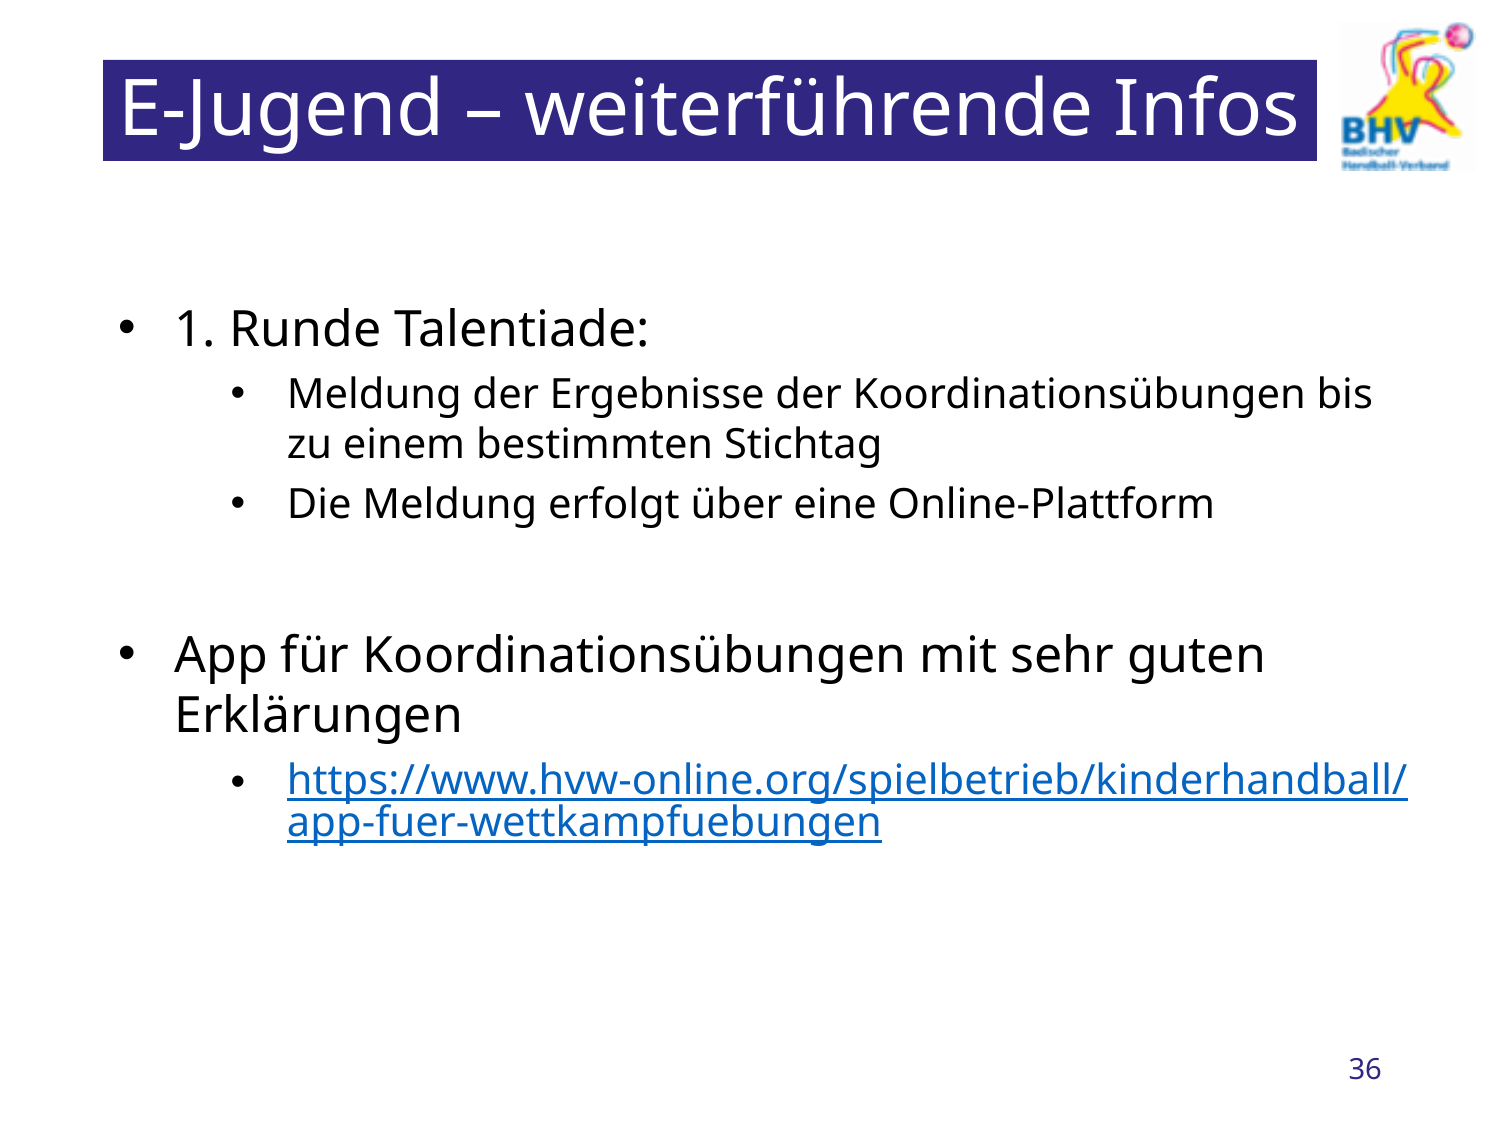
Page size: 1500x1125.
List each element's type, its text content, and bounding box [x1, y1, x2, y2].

slide_number 36 [1059, 1042, 1397, 1103]
title E-Jugend – weiterführende Infos [103, 59, 1317, 161]
list 1. Runde Talentiade: Meldung der Ergebnisse der Koordinationsübungen bis zu einem bestimmten Stichtag Die Meldung erfolgt über eine Online-Plattform App für Koordinationsübungen mit sehr guten Erklärungen https://www.hvw-online.org/spielbetrieb/kinderhandball/app-fuer-wettkampfuebungen [103, 208, 1436, 1014]
picture [1340, 22, 1476, 171]
